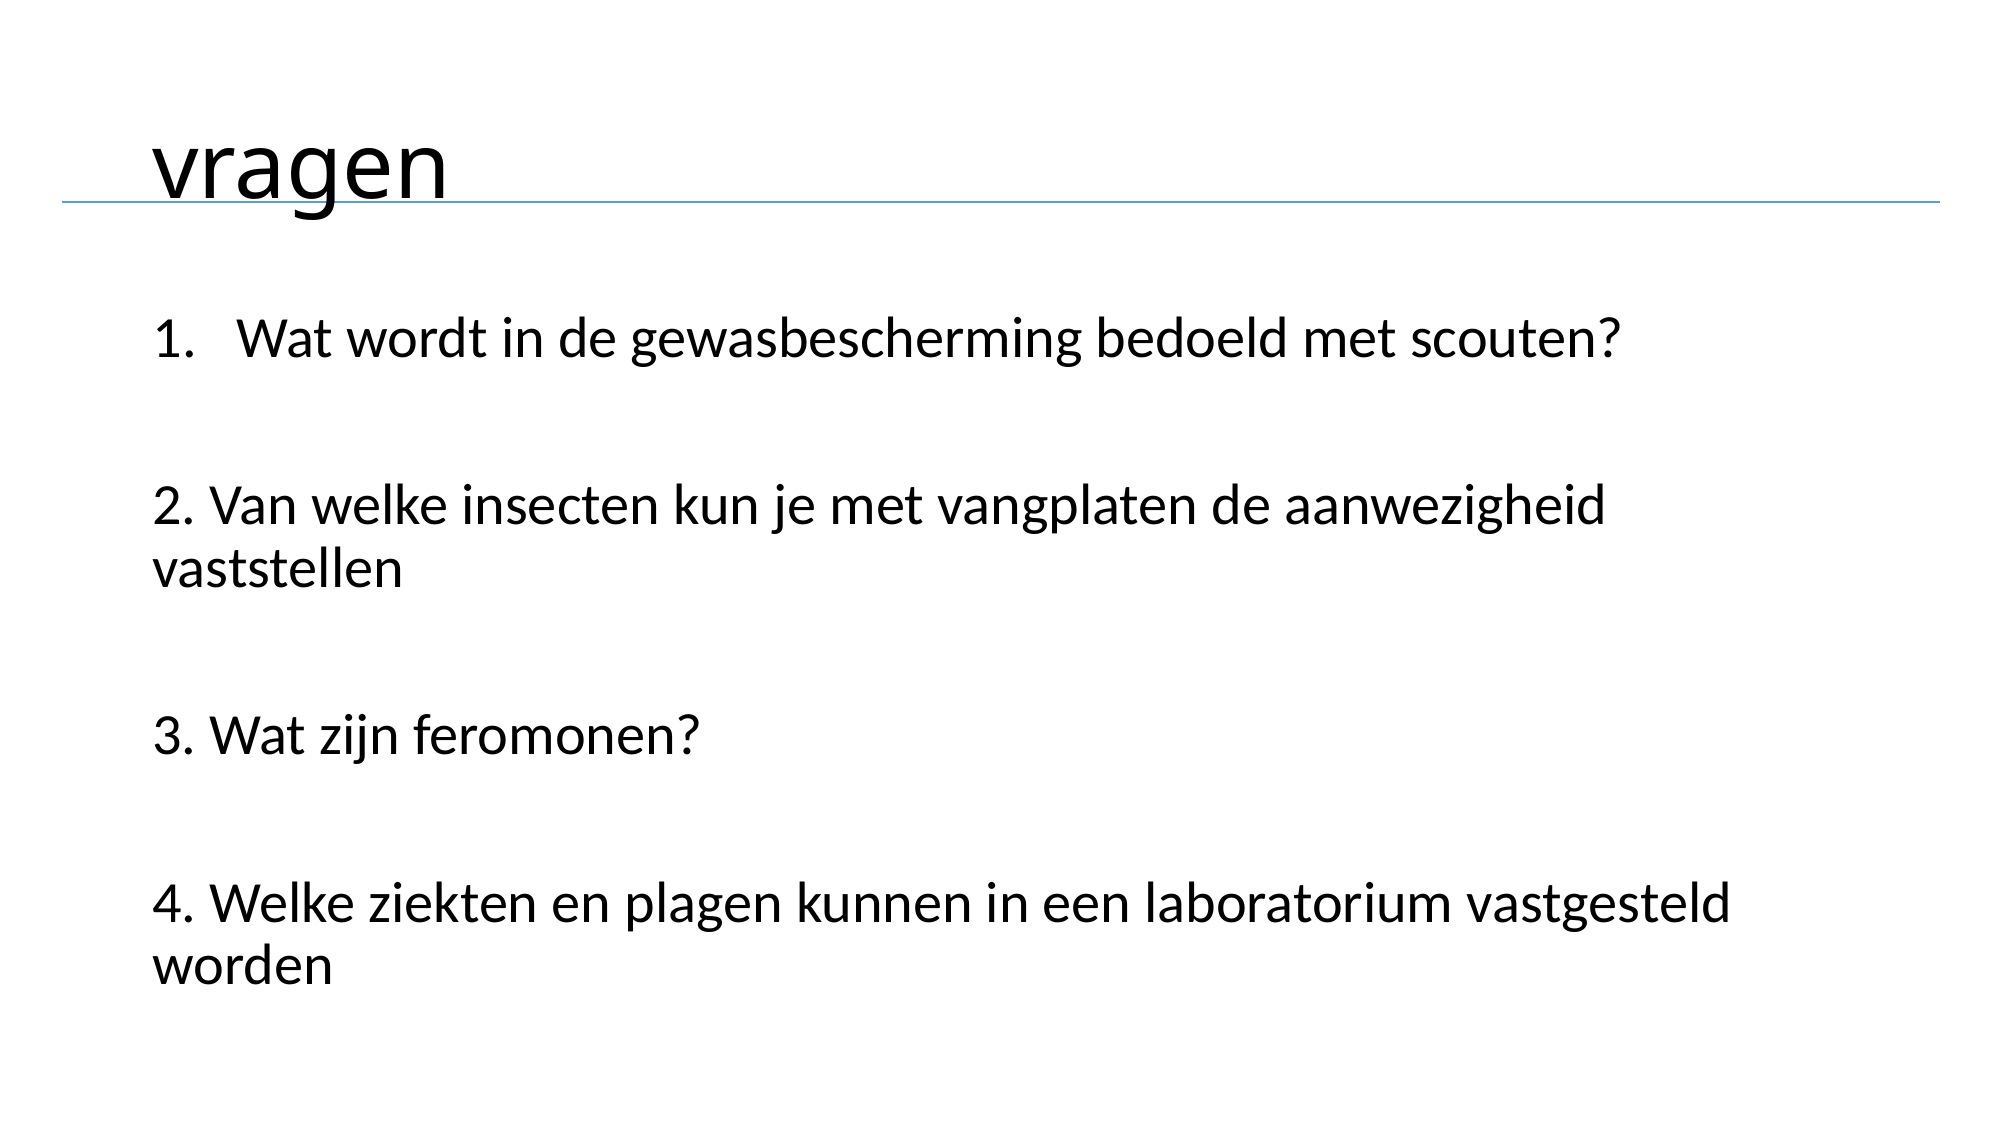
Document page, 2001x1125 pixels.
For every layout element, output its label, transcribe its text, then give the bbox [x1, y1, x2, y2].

list Wat wordt in de gewasbescherming bedoeld met scouten? 2. Van welke insecten kun je met vangplaten de aanwezigheid vaststellen 3. Wat zijn feromonen? 4. Welke ziekten en plagen kunnen in een laboratorium vastgesteld worden [137, 299, 1863, 1014]
title vragen [137, 59, 1863, 278]
